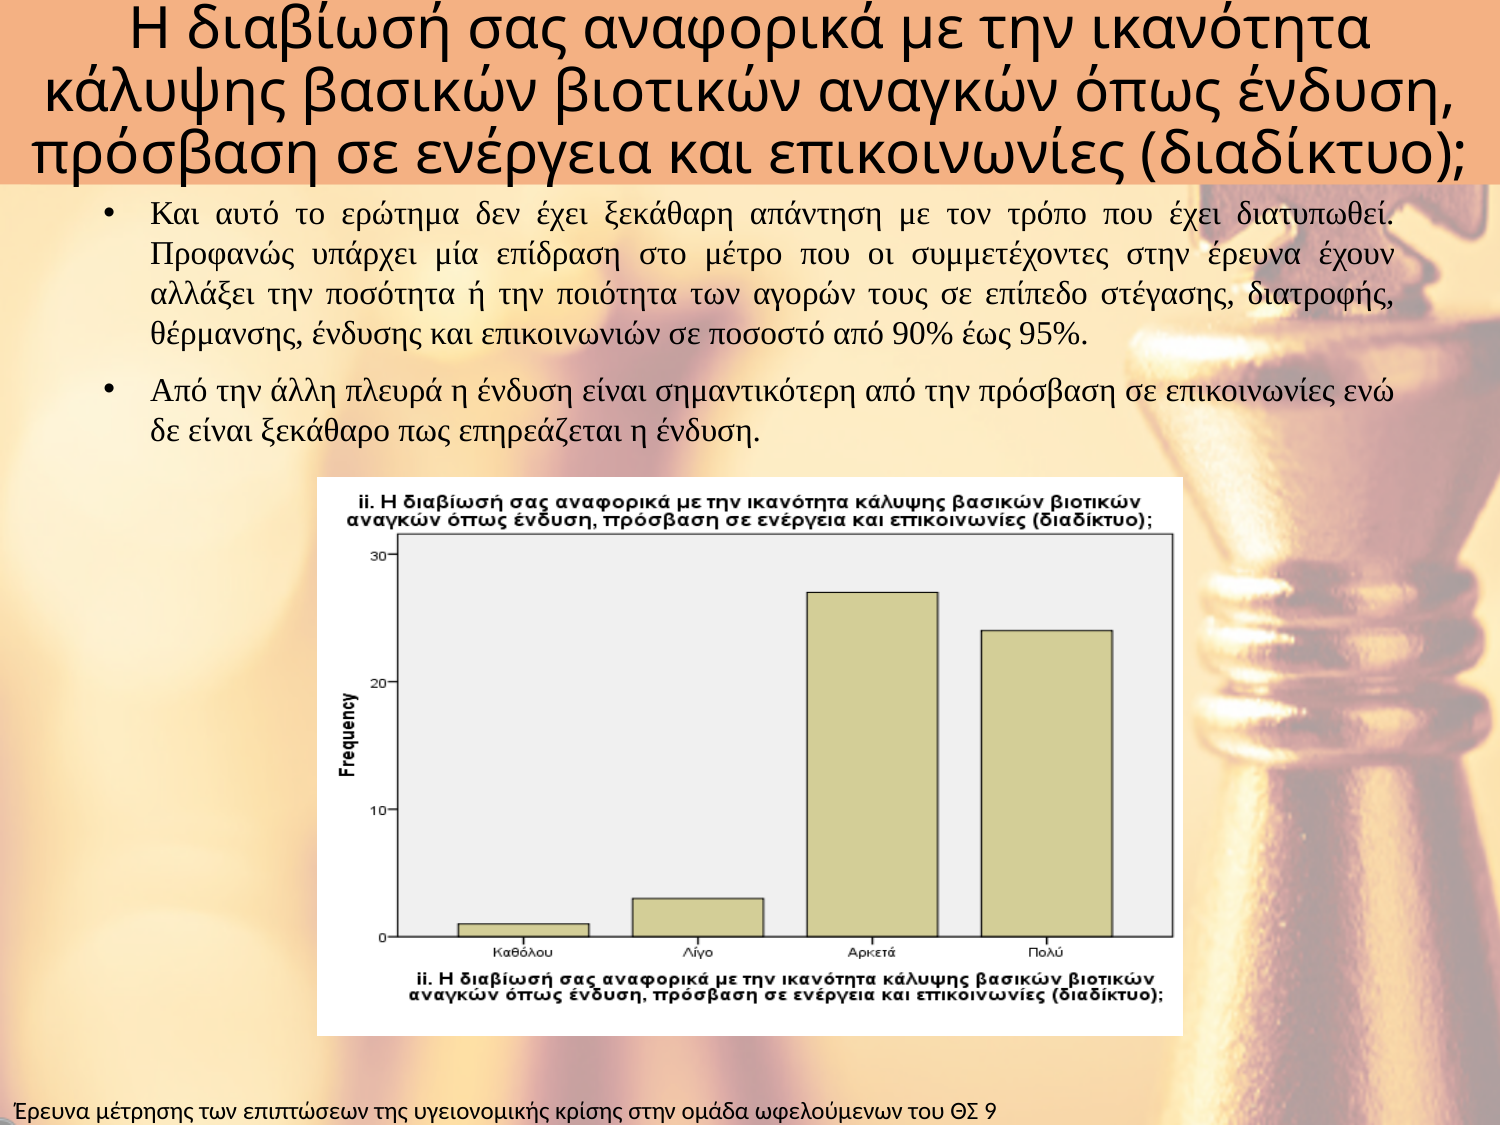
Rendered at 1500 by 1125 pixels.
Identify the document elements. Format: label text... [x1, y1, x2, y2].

text_box Και αυτό το ερώτημα δεν έχει ξεκάθαρη απάντηση με τον τρόπο που έχει διατυπωθεί. Προφανώς υπάρχει μία επίδραση στο μέτρο που οι συμμετέχοντες στην έρευνα έχουν αλλάξει την ποσότητα ή την ποιότητα των αγορών τους σε επίπεδο στέγασης, διατροφής, θέρμανσης, ένδυσης και επικοινωνιών σε ποσοστό από 90% έως 95%. Από την άλλη πλευρά η ένδυση είναι σημαντικότερη από την πρόσβαση σε επικοινωνίες ενώ δε είναι ξεκάθαρο πως επηρεάζεται η ένδυση. [88, 184, 1412, 456]
picture [317, 477, 1183, 1036]
text_box Έρευνα μέτρησης των επιπτώσεων της υγειονομικής κρίσης στην ομάδα ωφελούμενων του ΘΣ 9 [0, 1087, 1475, 1125]
title Η διαβίωσή σας αναφορικά με την ικανότητα κάλυψης βασικών βιοτικών αναγκών όπως ένδυση, πρόσβαση σε ενέργεια και επικοινωνίες (διαδίκτυο); [0, 0, 1500, 185]
